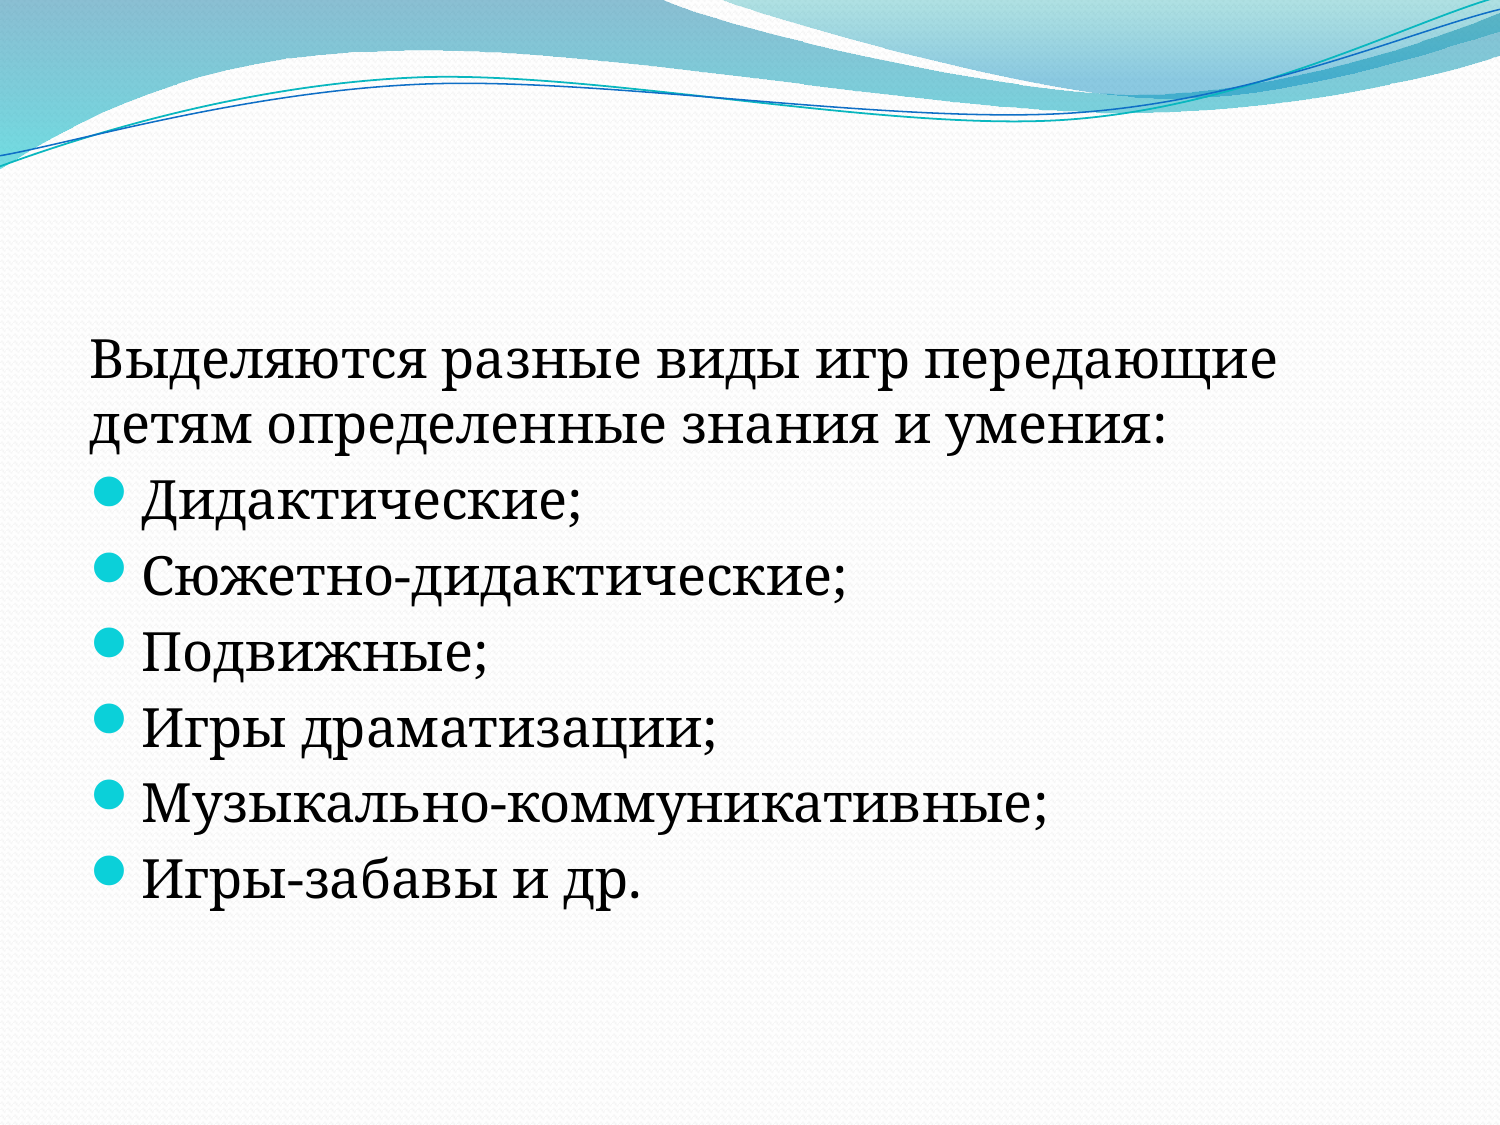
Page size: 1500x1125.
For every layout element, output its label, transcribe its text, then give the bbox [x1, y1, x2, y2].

list Выделяются разные виды игр передающие детям определенные знания и умения: Дидактические; Сюжетно-дидактические; Подвижные; Игры драматизации; Музыкально-коммуникативные; Игры-забавы и др. [75, 317, 1425, 1038]
